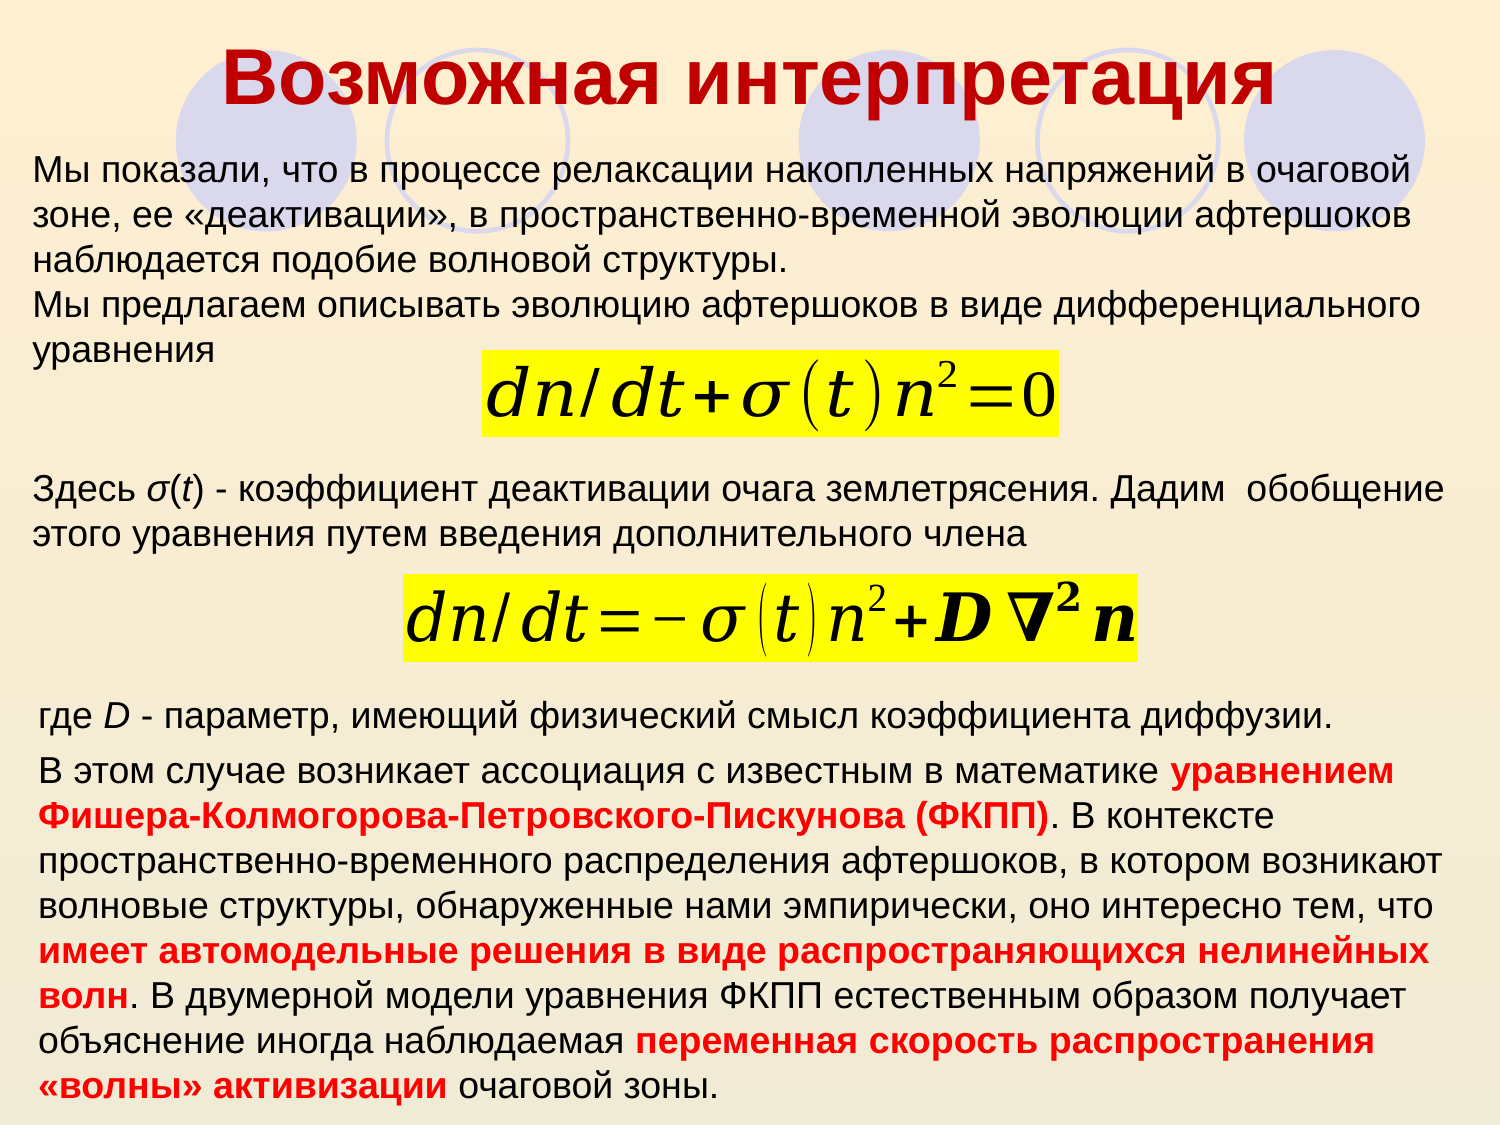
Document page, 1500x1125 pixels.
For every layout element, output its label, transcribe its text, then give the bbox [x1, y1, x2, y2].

title Возможная интерпретация [74, 7, 1426, 137]
text_box где D - параметр, имеющий физический смысл коэффициента диффузии. [23, 692, 1406, 738]
text_box Здесь σ(t) - коэффициент деактивации очага землетрясения. Дадим обобщение этого уравнения путем введения дополнительного члена [17, 456, 1500, 561]
text_box В этом случае возникает ассоциация с известным в математике уравнением Фишера-Колмогорова-Петровского-Пискунова (ФКПП). В контексте пространственно-временного распределения афтершоков, в котором возникают волновые структуры, обнаруженные нами эмпирически, оно интересно тем, что имеет автомодельные решения в виде распространяющихся нелинейных волн. В двумерной модели уравнения ФКПП естественным образом получает объяснение иногда наблюдаемая переменная скорость распространения «волны» активизации очаговой зоны. [23, 738, 1492, 1114]
text_box Мы показали, что в процессе релаксации накопленных напряжений в очаговой зоне, ее «деактивации», в пространственно-временной эволюции афтершоков наблюдается подобие волновой структуры. Мы предлагаем описывать эволюцию афтершоков в виде дифференциального уравнения [17, 137, 1492, 377]
